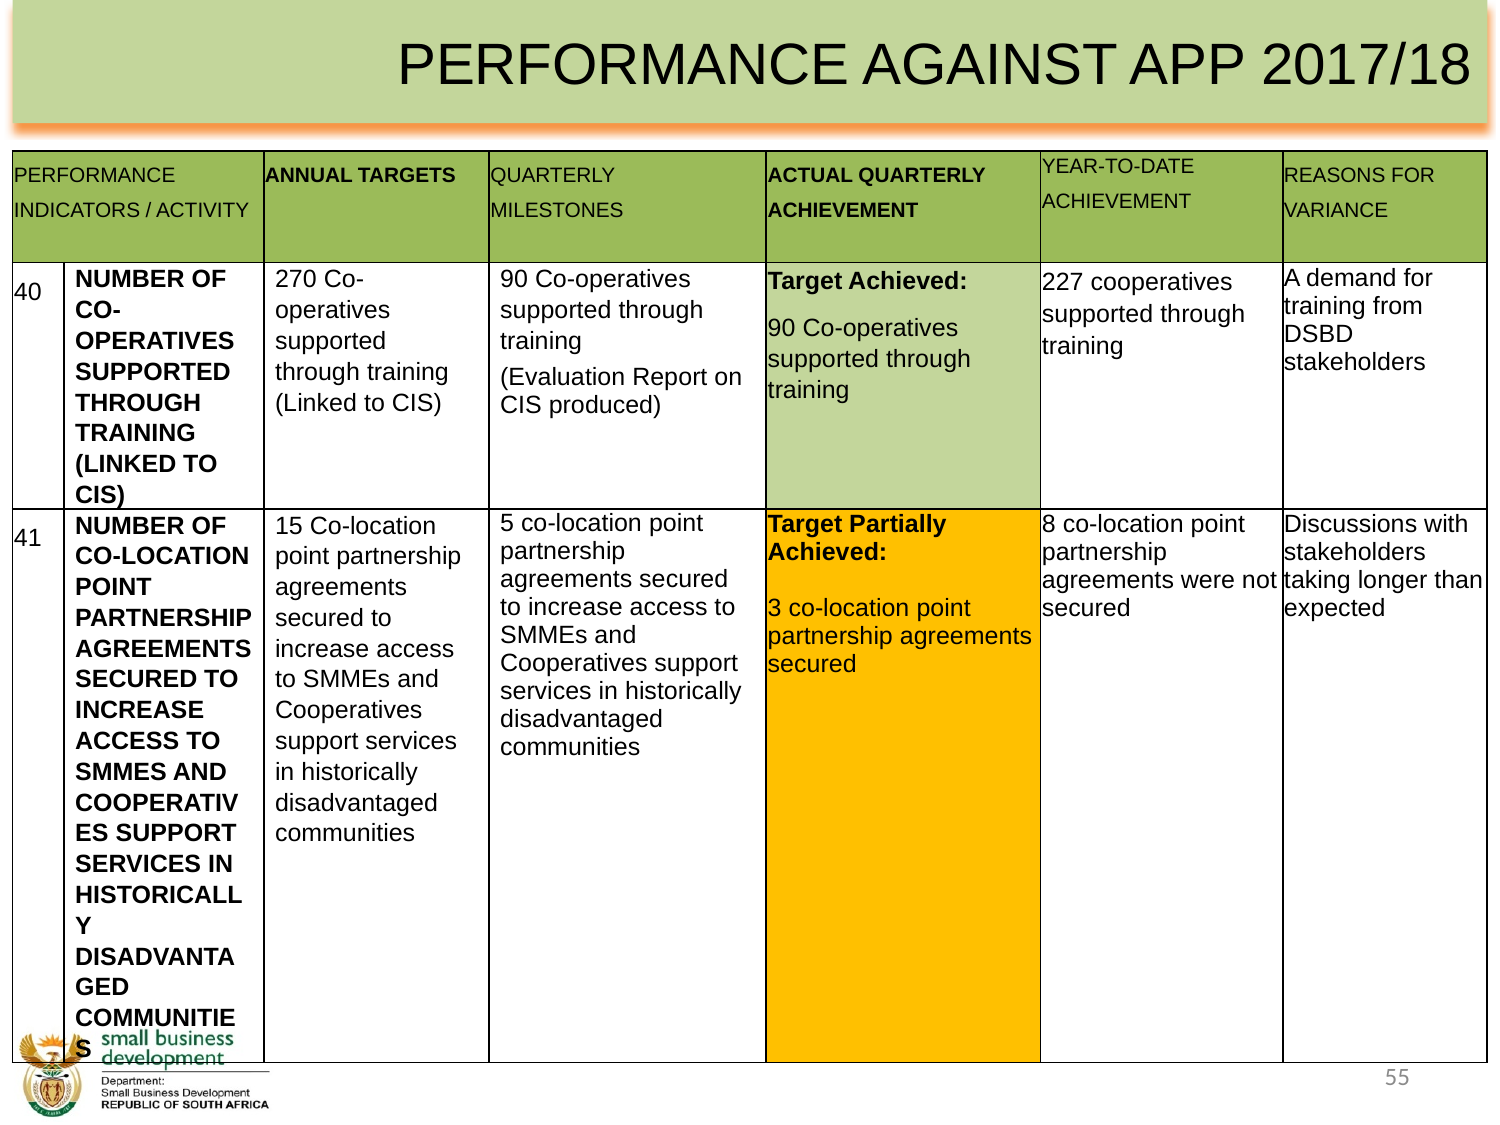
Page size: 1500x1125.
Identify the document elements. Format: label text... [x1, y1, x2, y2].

table_cell A demand for training from DSBD stakeholders [1284, 263, 1486, 508]
table_header YEAR-TO-DATE ACHIEVEMENT [1041, 152, 1282, 262]
table_header REASONS FOR VARIANCE [1284, 152, 1486, 262]
table_cell 8 co-location point partnership agreements were not secured [1041, 510, 1282, 1062]
table_cell 40 [13, 263, 63, 508]
table_cell Discussions with stakeholders taking longer than expected [1284, 510, 1486, 1062]
title PERFORMANCE AGAINST APP 2017/18 [12, 0, 1488, 124]
picture [0, 1018, 288, 1122]
table_cell 227 cooperatives supported through training [1041, 263, 1282, 508]
table_cell 5 co-location point partnership agreements secured to increase access to SMMEs and Cooperatives support services in historically disadvantaged communities [490, 510, 765, 1062]
slide_number 55 [1312, 1063, 1425, 1100]
table_cell 270 Co-operatives supported through training (Linked to CIS) [265, 263, 488, 508]
table_cell 15 Co-location point partnership agreements secured to increase access to SMMEs and Cooperatives support services in historically disadvantaged communities [265, 510, 488, 1062]
table_cell 41 [13, 510, 63, 1017]
table_header QUARTERLY MILESTONES [490, 152, 765, 262]
table_cell 90 Co-operatives supported through training (Evaluation Report on CIS produced) [490, 263, 765, 508]
table_cell Number of Co-operatives supported through training (Linked to CIS) [65, 263, 263, 508]
table_cell Target Achieved: 90 Co-operatives supported through training [767, 263, 1040, 508]
table_header ACTUAL QUARTERLY ACHIEVEMENT [767, 152, 1040, 262]
table_cell Target Partially Achieved: 3 co-location point partnership agreements secured [767, 510, 1040, 1062]
table_cell Number of co-location point partnership agreements secured to increase access to SMMEs and Cooperatives support services in historically disadvantaged communities [65, 510, 263, 1017]
table_header ANNUAL TARGETS [265, 152, 488, 262]
table_header PERFORMANCE INDICATORS / ACTIVITY [13, 152, 263, 262]
